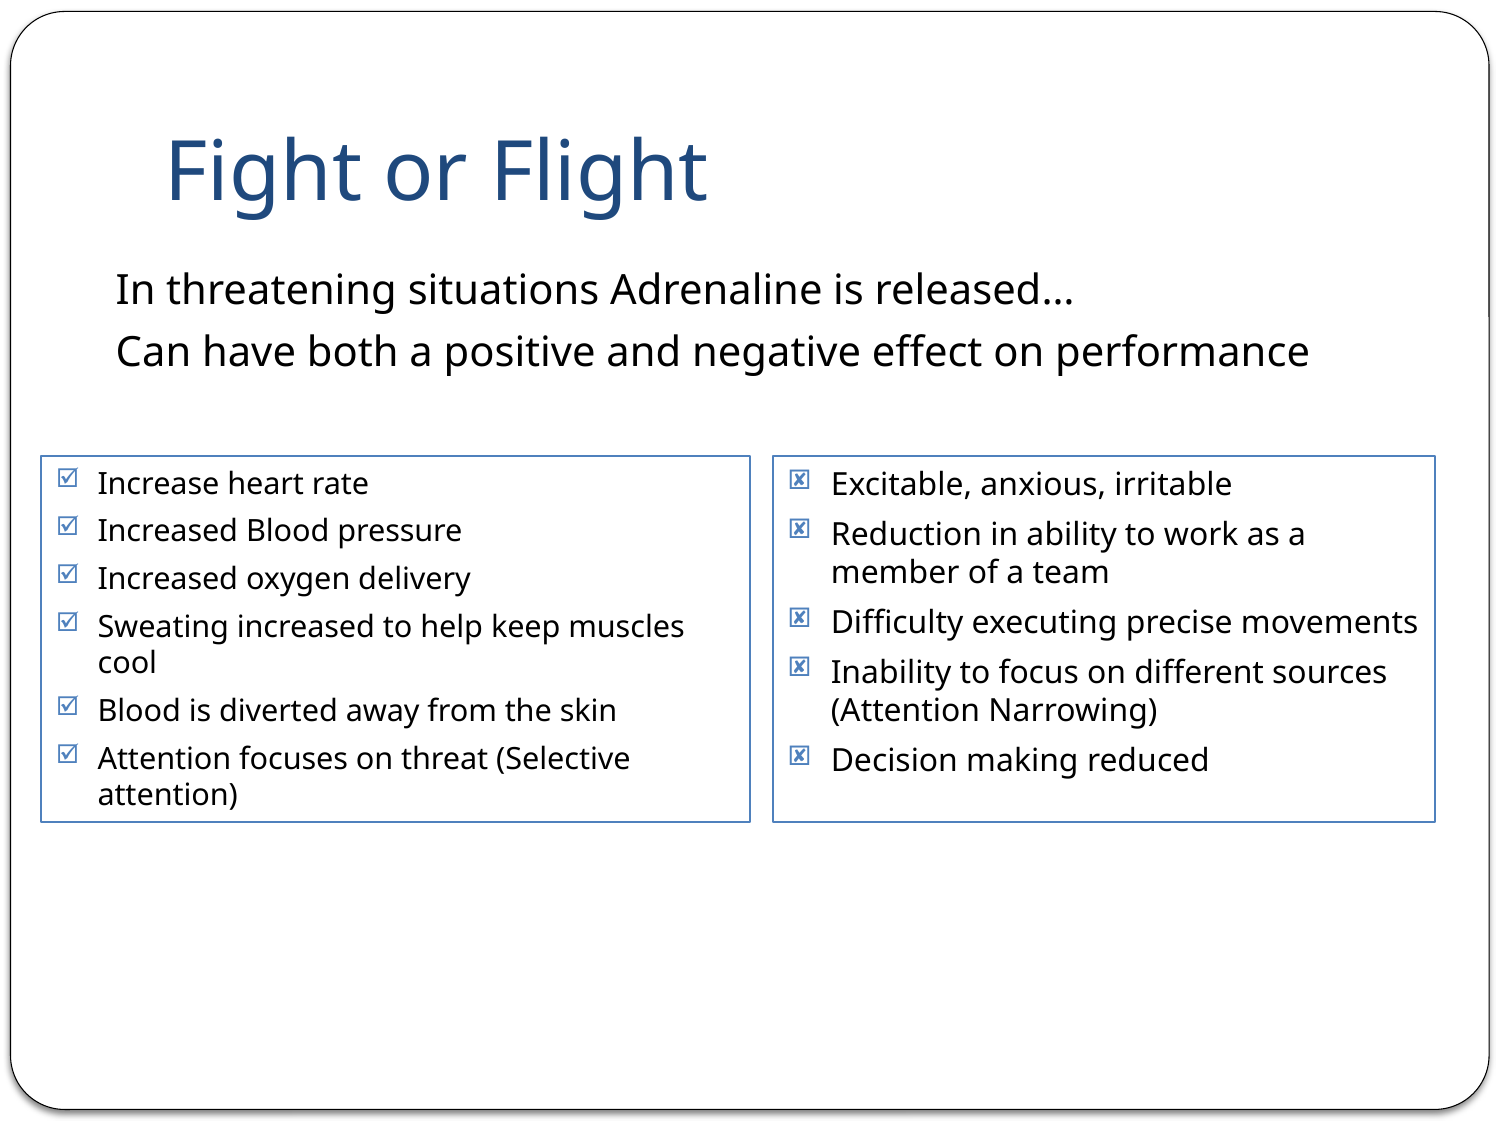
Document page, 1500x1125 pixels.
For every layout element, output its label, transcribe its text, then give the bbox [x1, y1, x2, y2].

text_box In threatening situations Adrenaline is released… Can have both a positive and negative effect on performance [100, 255, 1401, 397]
list Excitable, anxious, irritable Reduction in ability to work as a member of a team Difficulty executing precise movements Inability to focus on different sources (Attention Narrowing) Decision making reduced [772, 455, 1436, 823]
list Increase heart rate Increased Blood pressure Increased oxygen delivery Sweating increased to help keep muscles cool Blood is diverted away from the skin Attention focuses on threat (Selective attention) [40, 455, 751, 823]
title Fight or Flight [150, 45, 1425, 233]
